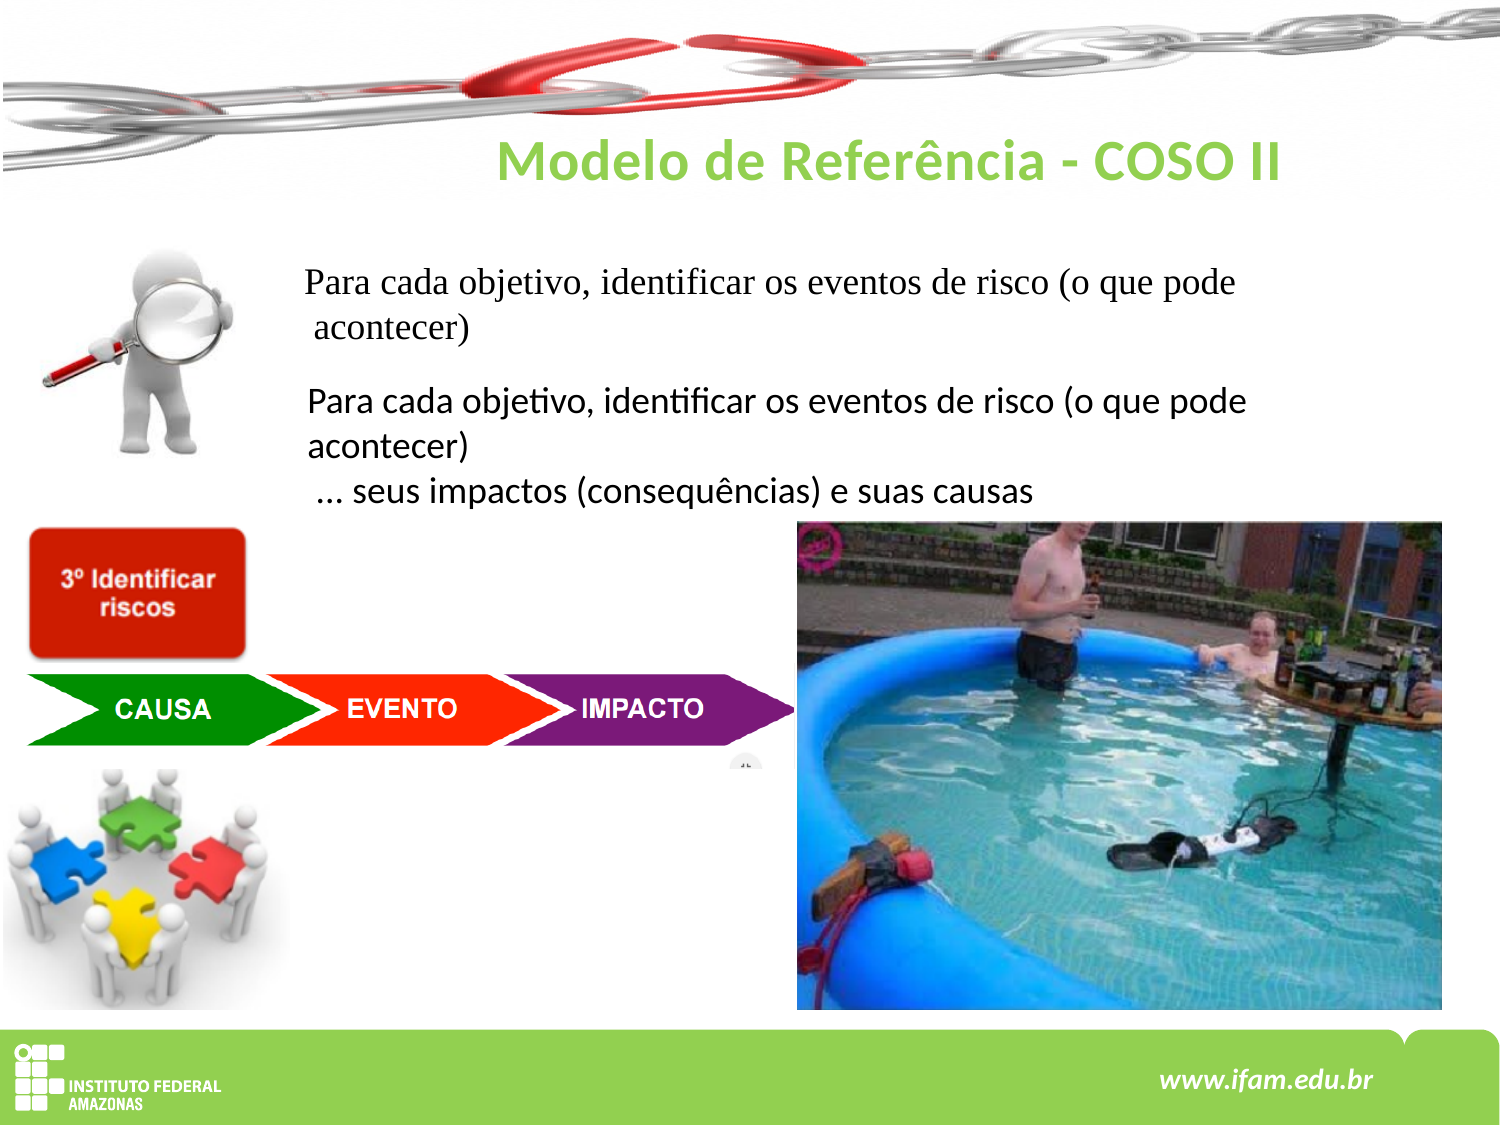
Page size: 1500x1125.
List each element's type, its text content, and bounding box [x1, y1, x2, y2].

picture [23, 219, 272, 468]
text_box [0, 1029, 1500, 1125]
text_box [14, 1043, 222, 1111]
text_box Para cada objetivo, identificar os eventos de risco (o que pode acontecer) ... seus impactos (consequências) e suas causas [292, 369, 1442, 519]
picture [3, 0, 1500, 201]
text_box www.ifam.edu.br [927, 1052, 1388, 1103]
text_box Para cada objetivo, identificar os eventos de risco (o que pode acontecer) [289, 249, 1459, 355]
picture [3, 524, 795, 1011]
picture [796, 520, 1442, 1011]
